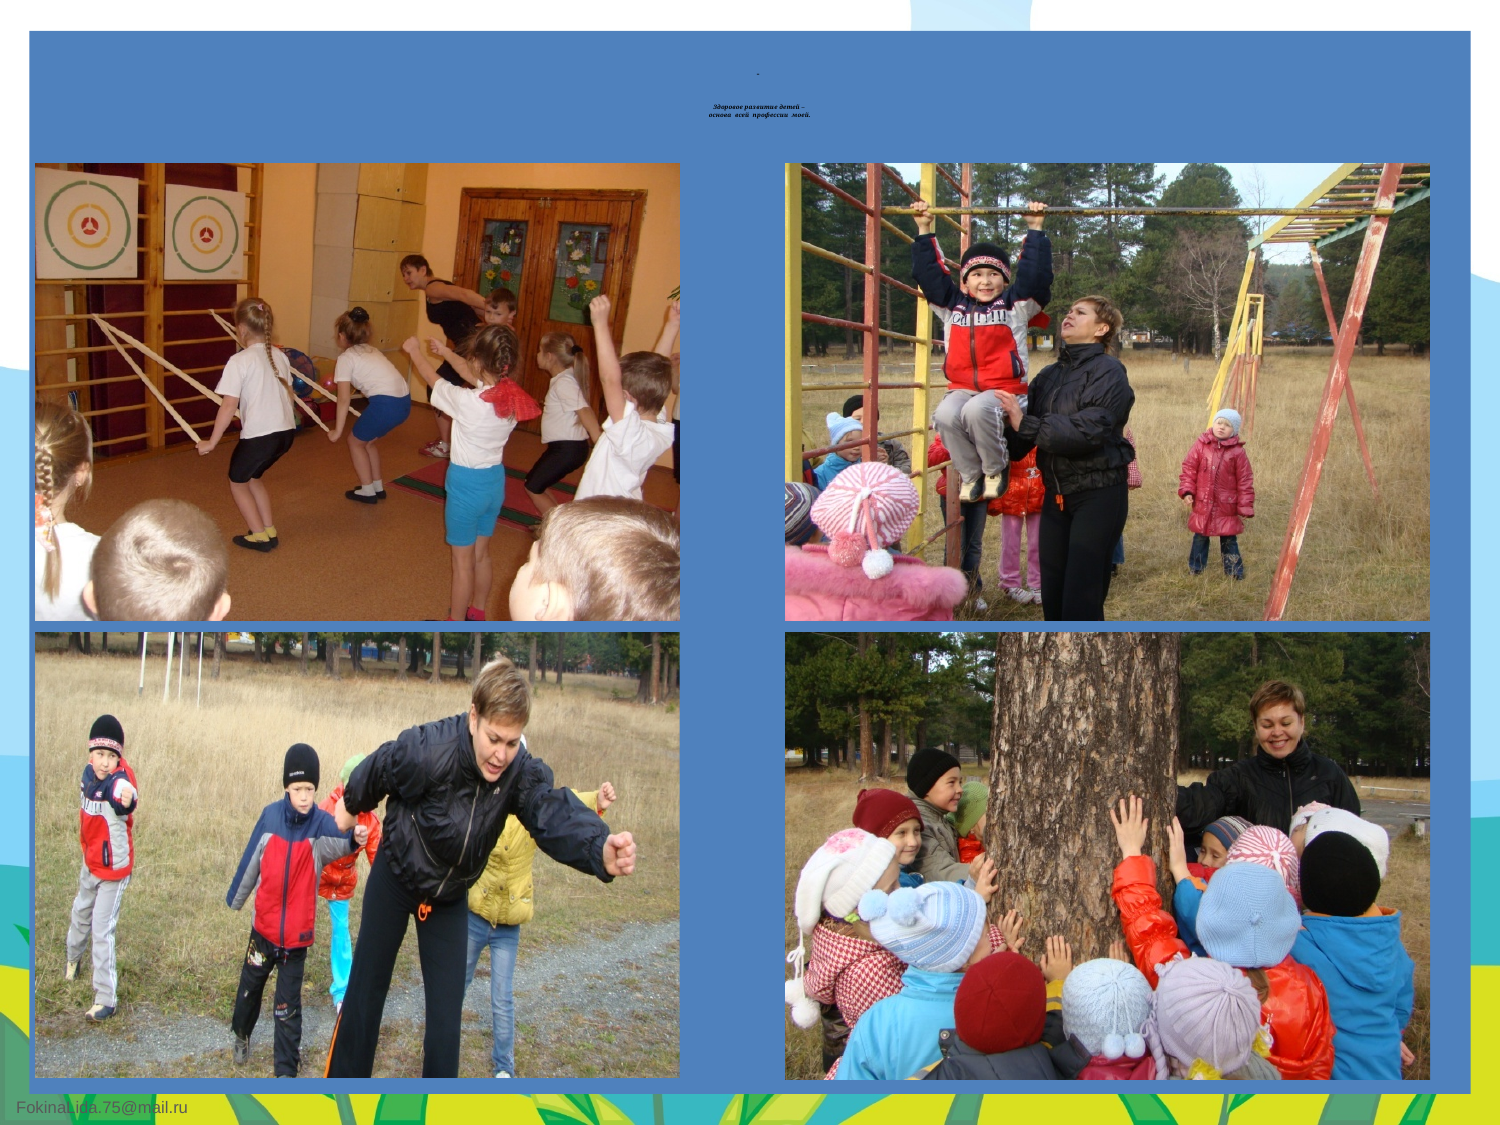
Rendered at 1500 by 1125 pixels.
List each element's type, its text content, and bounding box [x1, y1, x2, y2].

title - Здоровое развитие детей – основа всей профессии моей. [58, 46, 1461, 177]
picture [0, 0, 1500, 1125]
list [34, 163, 680, 622]
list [784, 163, 1430, 622]
